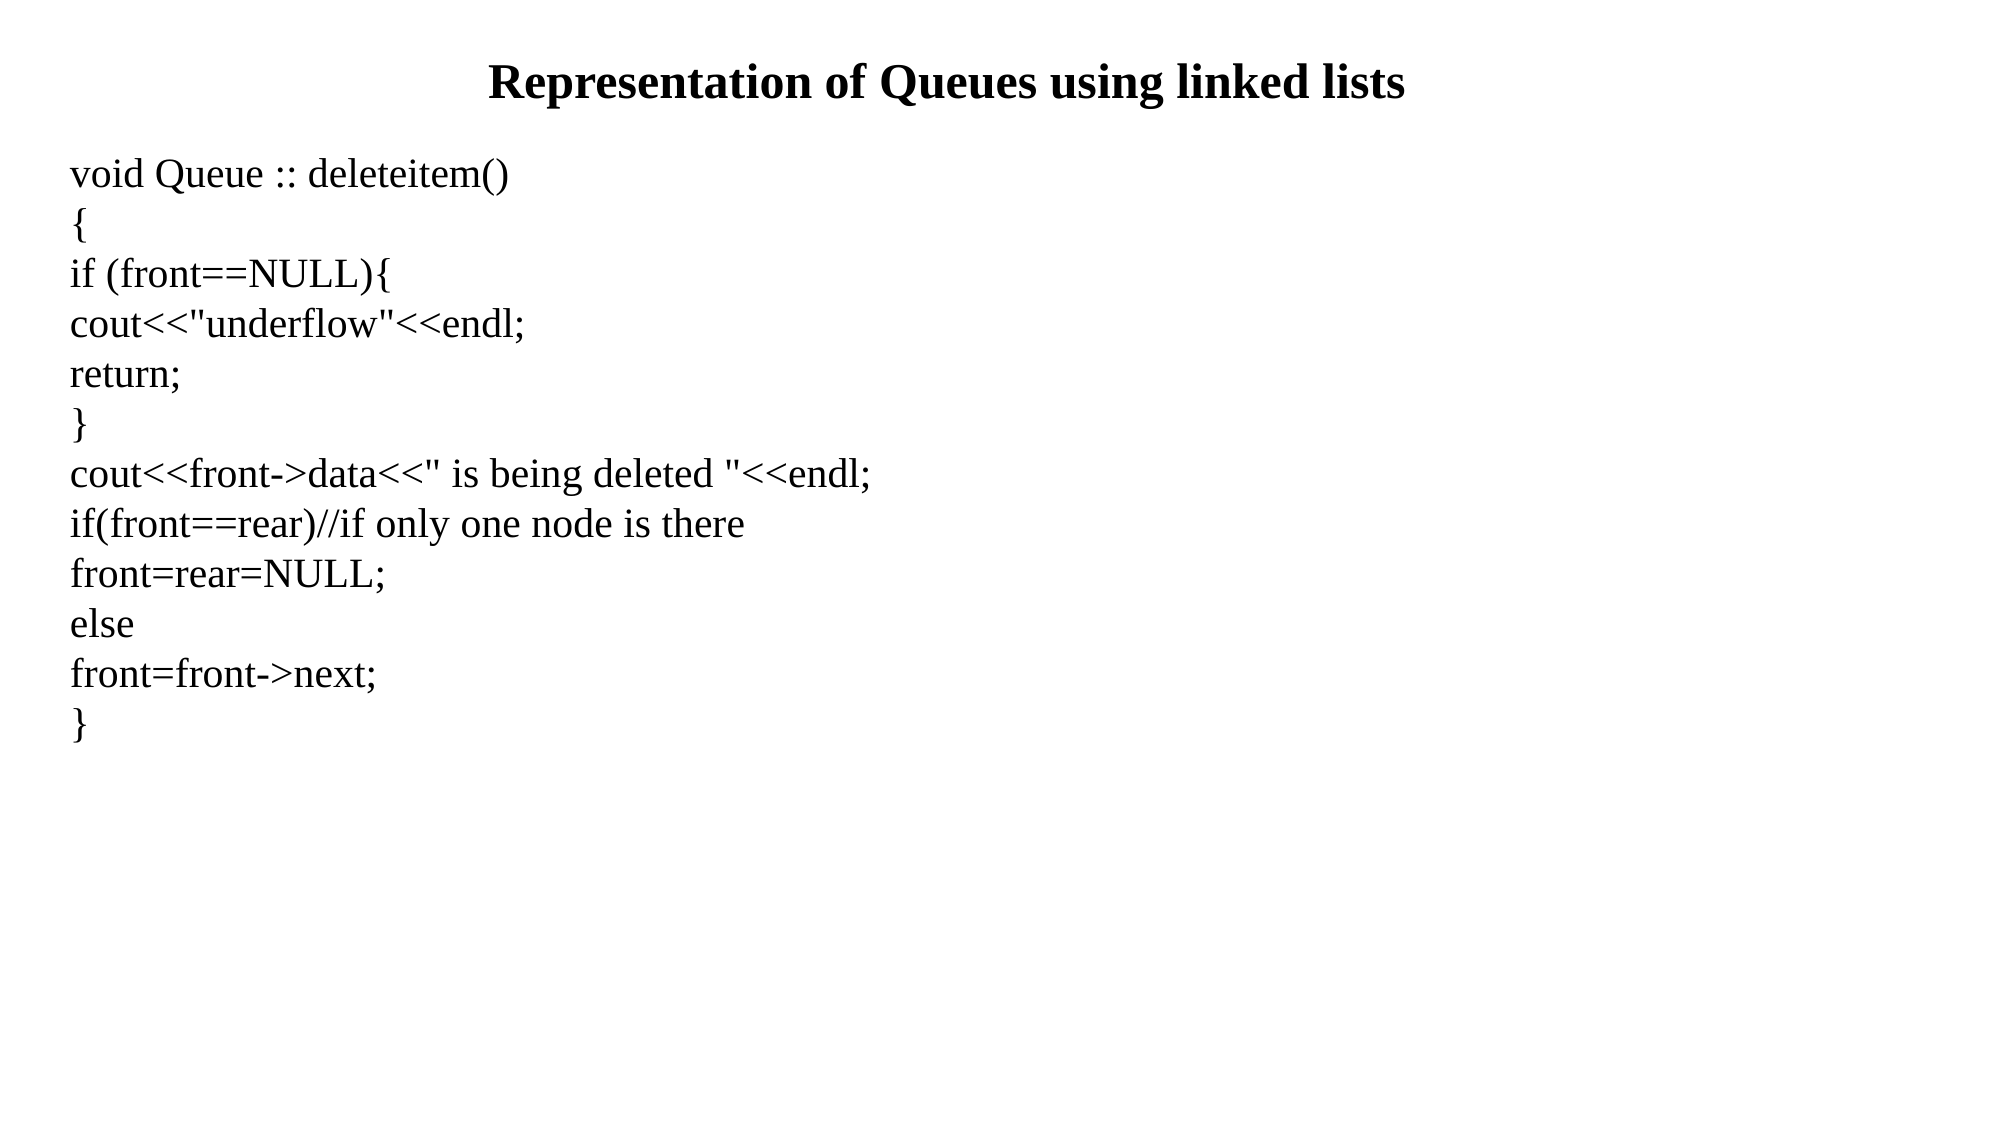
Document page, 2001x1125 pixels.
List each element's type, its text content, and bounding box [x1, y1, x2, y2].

text_box void Queue :: deleteitem() { if (front==NULL){ cout<<"underflow"<<endl; return; } cout<<front->data<<" is being deleted "<<endl; if(front==rear)//if only one node is there front=rear=NULL; else front=front->next; } [55, 138, 1886, 754]
text_box Representation of Queues using linked lists [473, 40, 1422, 116]
